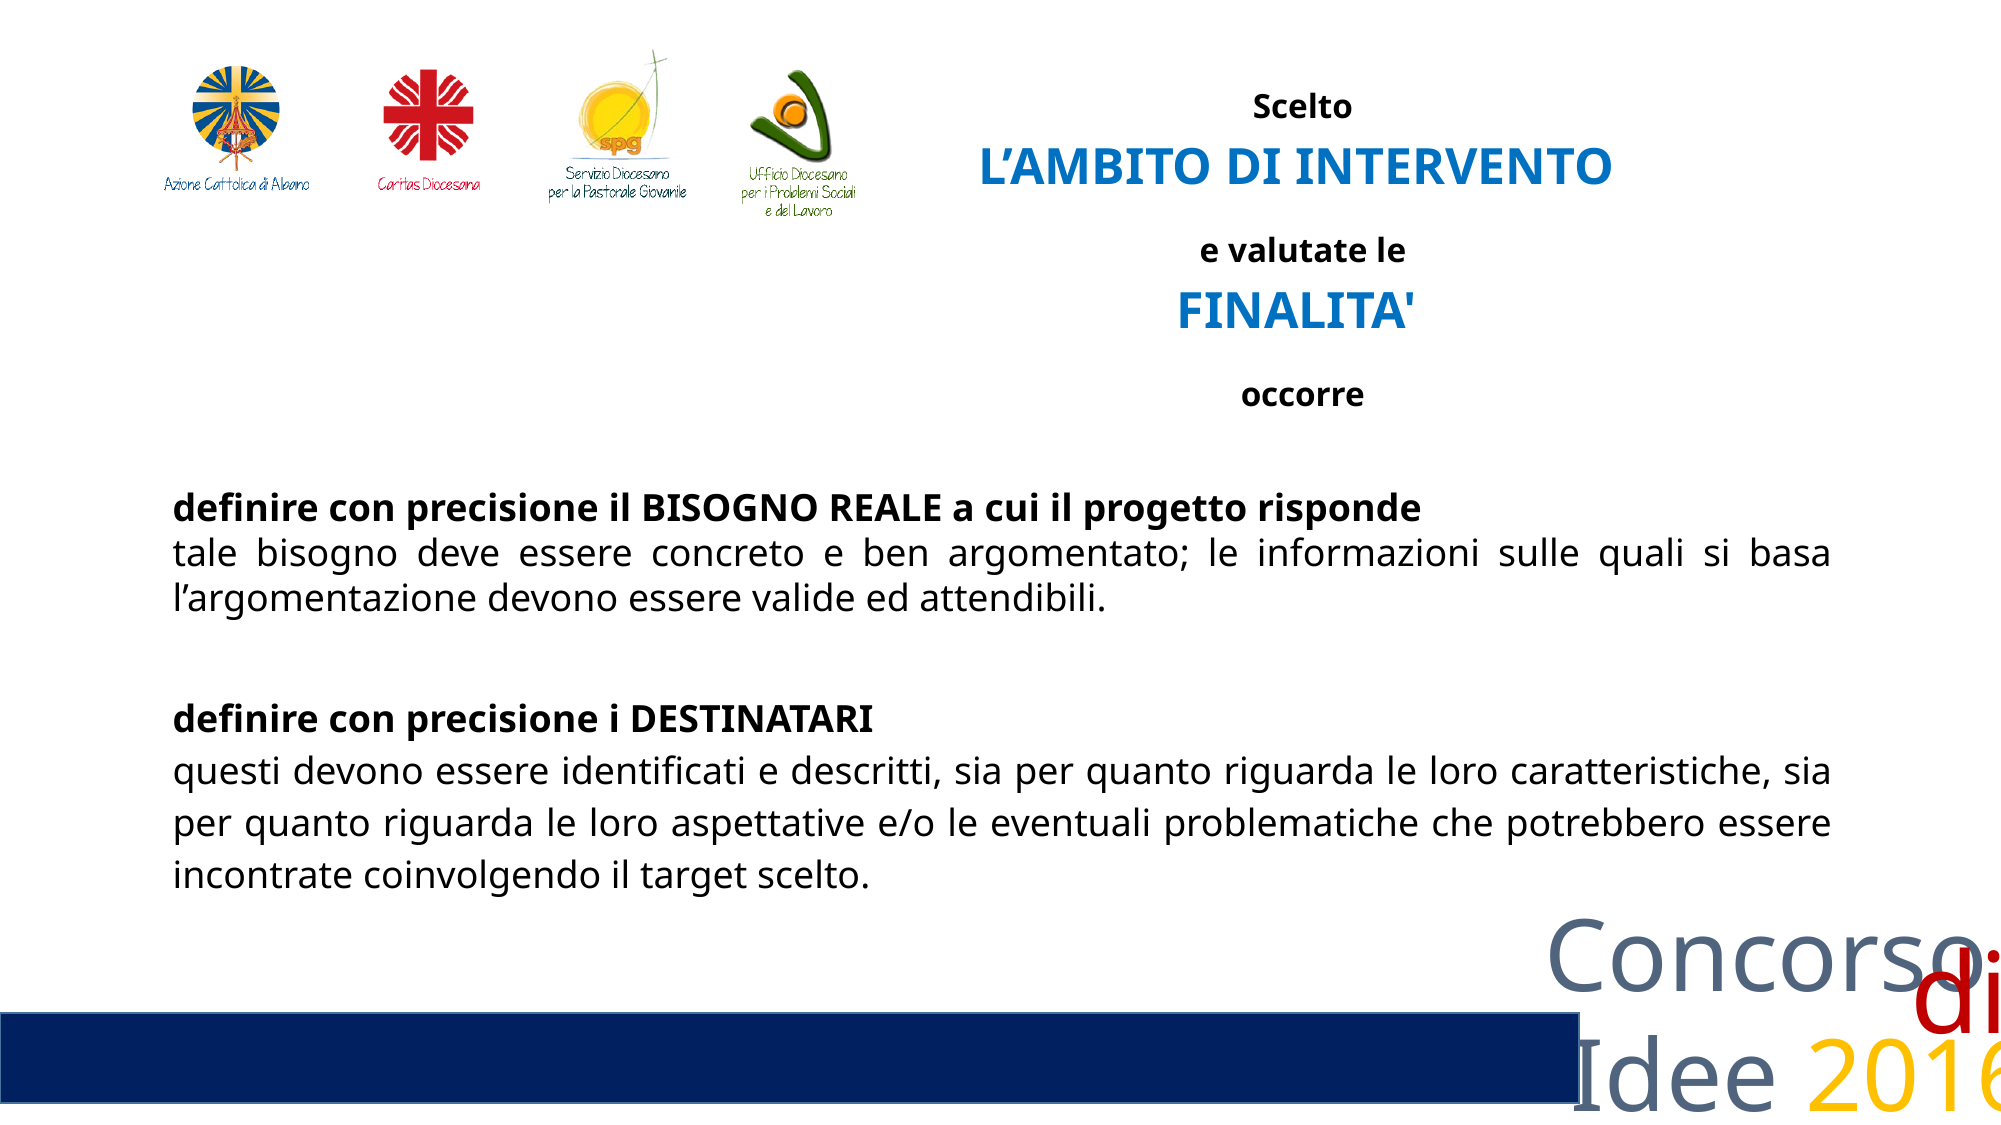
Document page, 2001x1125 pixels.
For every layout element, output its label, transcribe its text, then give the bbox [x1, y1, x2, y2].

text_box Scelto L’AMBITO DI INTERVENTO e valutate le FINALITA' occorre definire con precisione il BISOGNO REALE a cui il progetto risponde tale bisogno deve essere concreto e ben argomentato; le informazioni sulle quali si basa l’argomentazione devono essere valide ed attendibili. definire con precisione i DESTINATARI questi devono essere identificati e descritti, sia per quanto riguarda le loro caratteristiche, sia per quanto riguarda le loro aspettative e/o le eventuali problematiche che potrebbero essere incontrate coinvolgendo il target scelto. [157, 72, 1849, 904]
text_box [164, 48, 855, 216]
